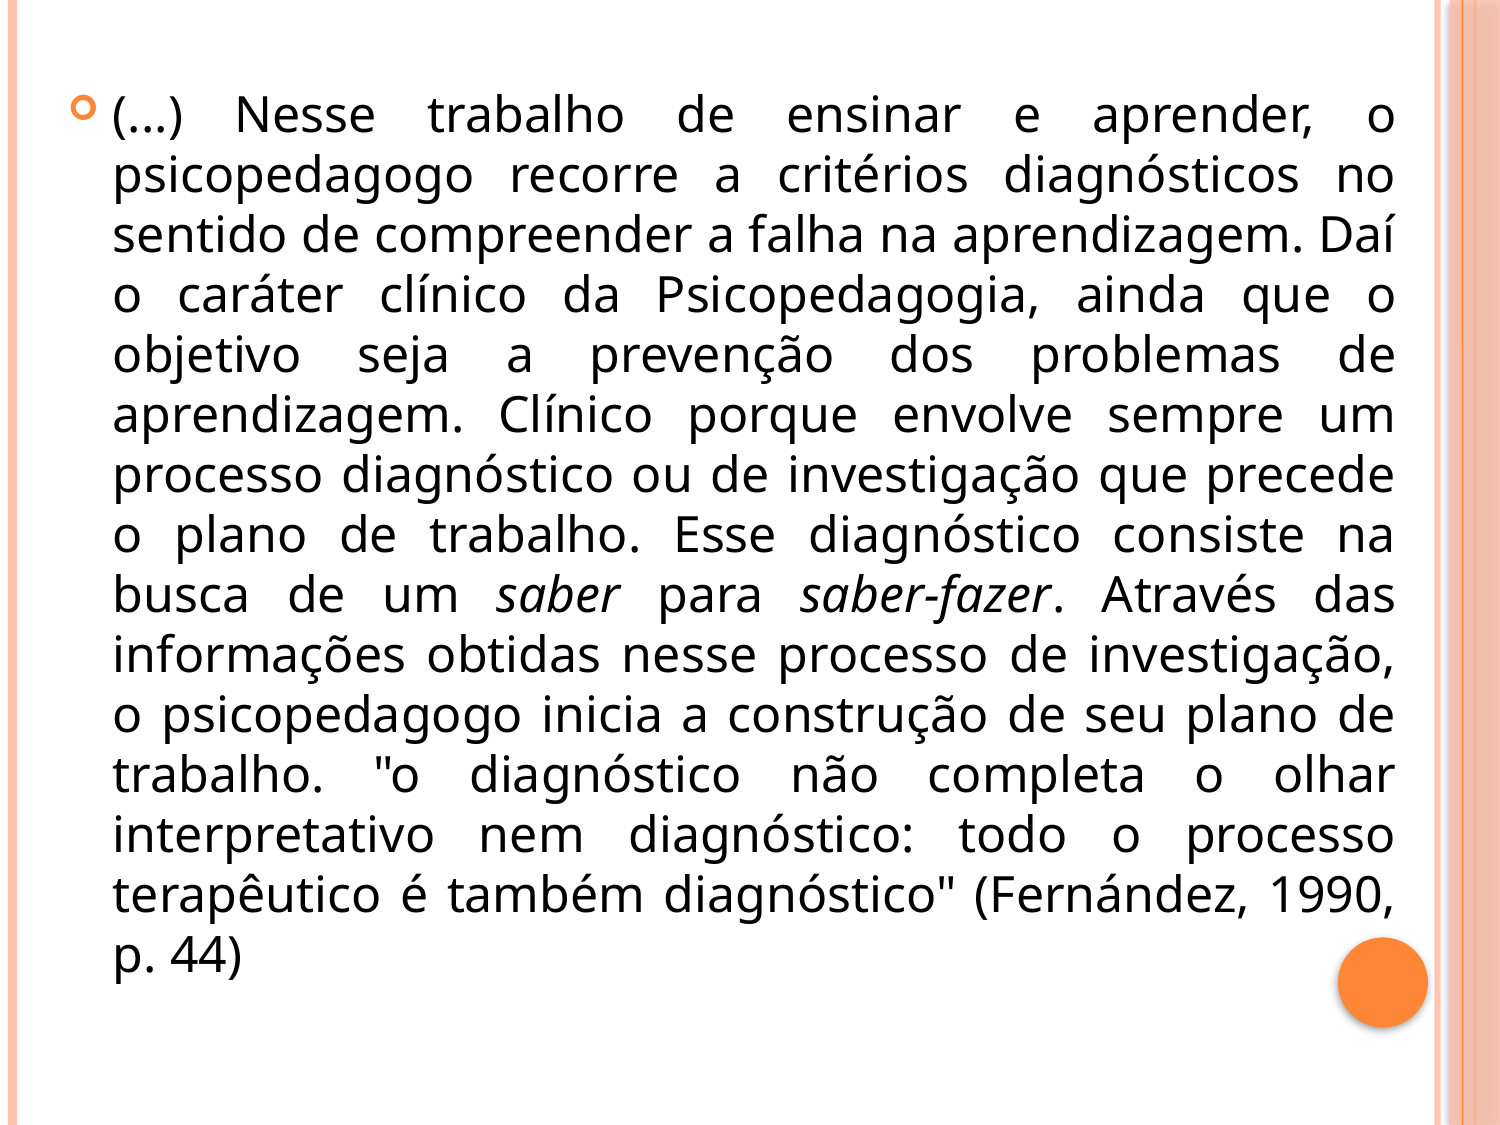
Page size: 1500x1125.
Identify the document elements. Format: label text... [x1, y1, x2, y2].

list (...) Nesse trabalho de ensinar e aprender, o psicopedagogo recorre a critérios diagnósticos no sentido de compreender a falha na aprendizagem. Daí o caráter clínico da Psicopedagogia, ainda que o objetivo seja a prevenção dos problemas de aprendizagem. Clínico porque envolve sempre um processo diagnóstico ou de investigação que precede o plano de trabalho. Esse diagnóstico consiste na busca de um saber para saber-fazer. Através das informações obtidas nesse processo de investigação, o psicopedagogo inicia a construção de seu plano de trabalho. "o diagnóstico não completa o olhar interpretativo nem diagnóstico: todo o processo terapêutico é também diagnóstico" (Fernández, 1990, p. 44) [53, 74, 1412, 1083]
